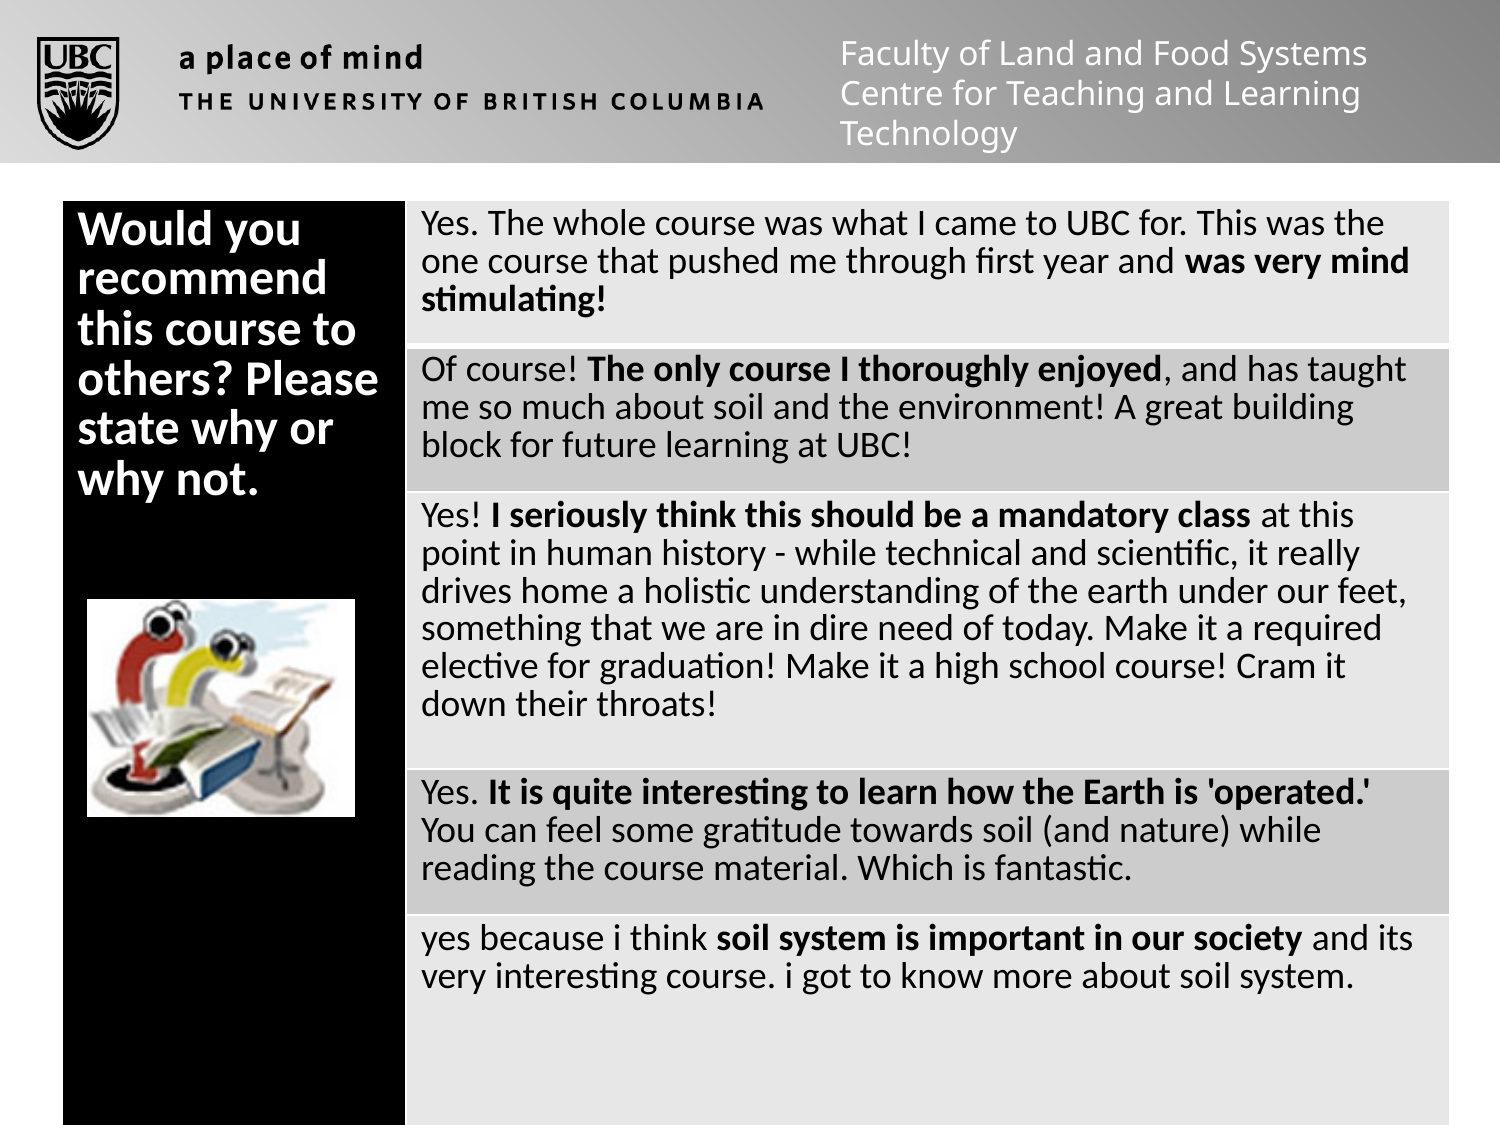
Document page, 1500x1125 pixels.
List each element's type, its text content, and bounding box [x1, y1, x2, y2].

table_cell yes because i think soil system is important in our society and its very interesting course. i got to know more about soil system. [407, 916, 1449, 1125]
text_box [0, 0, 1500, 163]
table_header Yes. The whole course was what I came to UBC for. This was the one course that pushed me through first year and was very mind stimulating! [407, 201, 1449, 343]
picture [87, 599, 355, 817]
table_cell Yes! I seriously think this should be a mandatory class at this point in human history - while technical and scientific, it really drives home a holistic understanding of the earth under our feet, something that we are in dire need of today. Make it a required elective for graduation! Make it a high school course! Cram it down their throats! [407, 493, 1449, 768]
table_cell Of course! The only course I thoroughly enjoyed, and has taught me so much about soil and the environment! A great building block for future learning at UBC! [407, 349, 1449, 491]
table_header Would you recommend this course to others? Please state why or why not. [63, 201, 405, 1125]
table_cell Yes. It is quite interesting to learn how the Earth is 'operated.' You can feel some gratitude towards soil (and nature) while reading the course material. Which is fantastic. [407, 770, 1449, 914]
